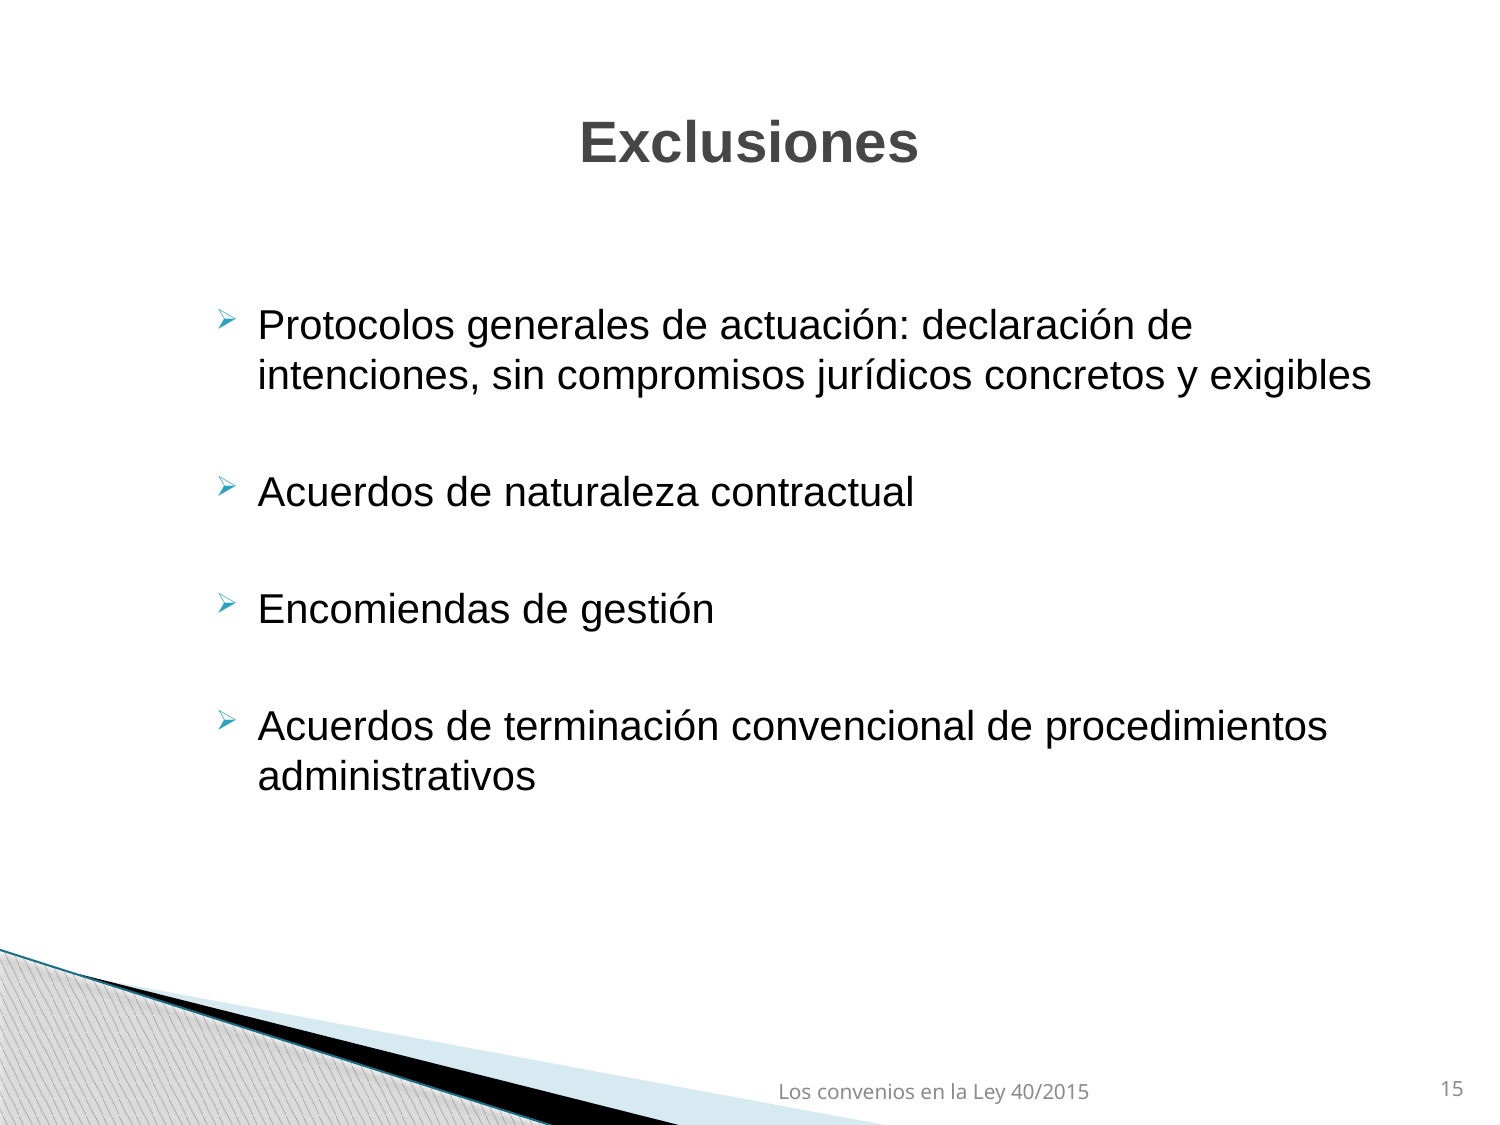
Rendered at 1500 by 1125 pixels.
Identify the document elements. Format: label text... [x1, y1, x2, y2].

slide_number 15 [1418, 1051, 1479, 1112]
list Protocolos generales de actuación: declaración de intenciones, sin compromisos jurídicos concretos y exigibles Acuerdos de naturaleza contractual Encomiendas de gestión Acuerdos de terminación convencional de procedimientos administrativos [183, 290, 1437, 851]
footer Los convenios en la Ley 40/2015 [718, 1051, 1105, 1112]
title Exclusiones [75, 45, 1425, 233]
